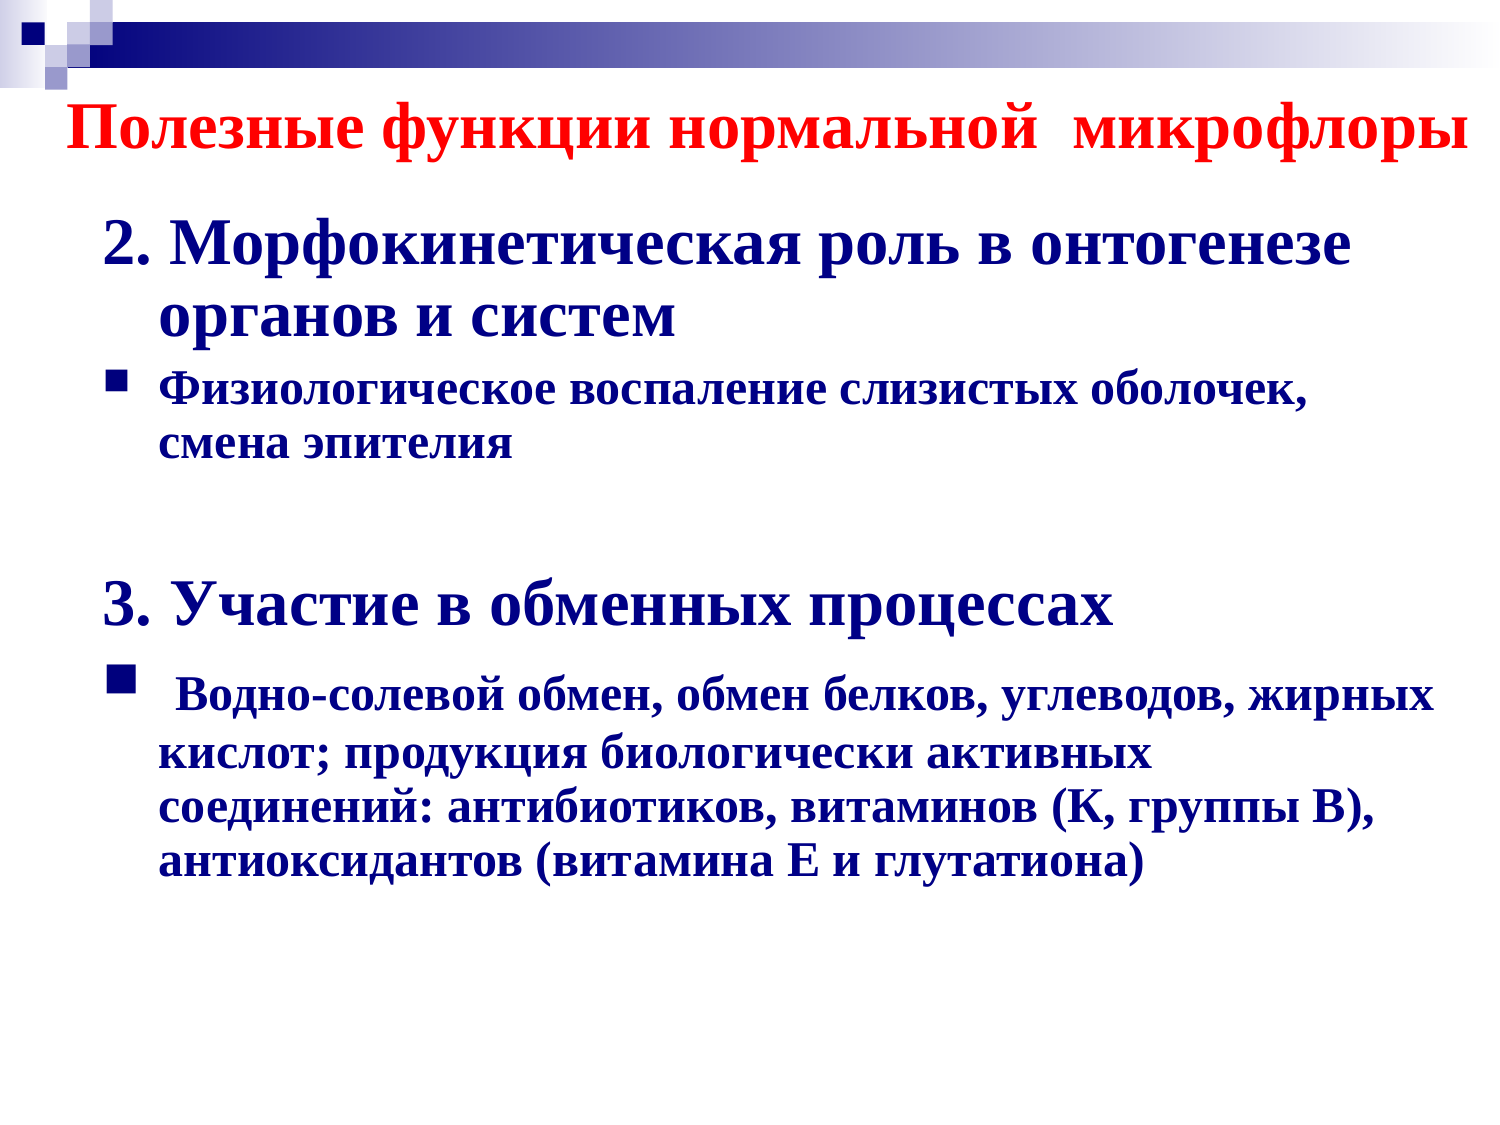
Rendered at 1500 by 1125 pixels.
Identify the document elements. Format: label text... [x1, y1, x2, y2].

list 2. Морфокинетическая роль в онтогенезе органов и систем Физиологическое воспаление слизистых оболочек, смена эпителия 3. Участие в обменных процессах Водно-солевой обмен, обмен белков, углеводов, жирных кислот; продукция биологически активных соединений: антибиотиков, витаминов (К, группы В), антиоксидантов (витамина Е и глутатиона) [87, 199, 1451, 963]
text_box Полезные функции нормальной микрофлоры [37, 74, 1500, 170]
